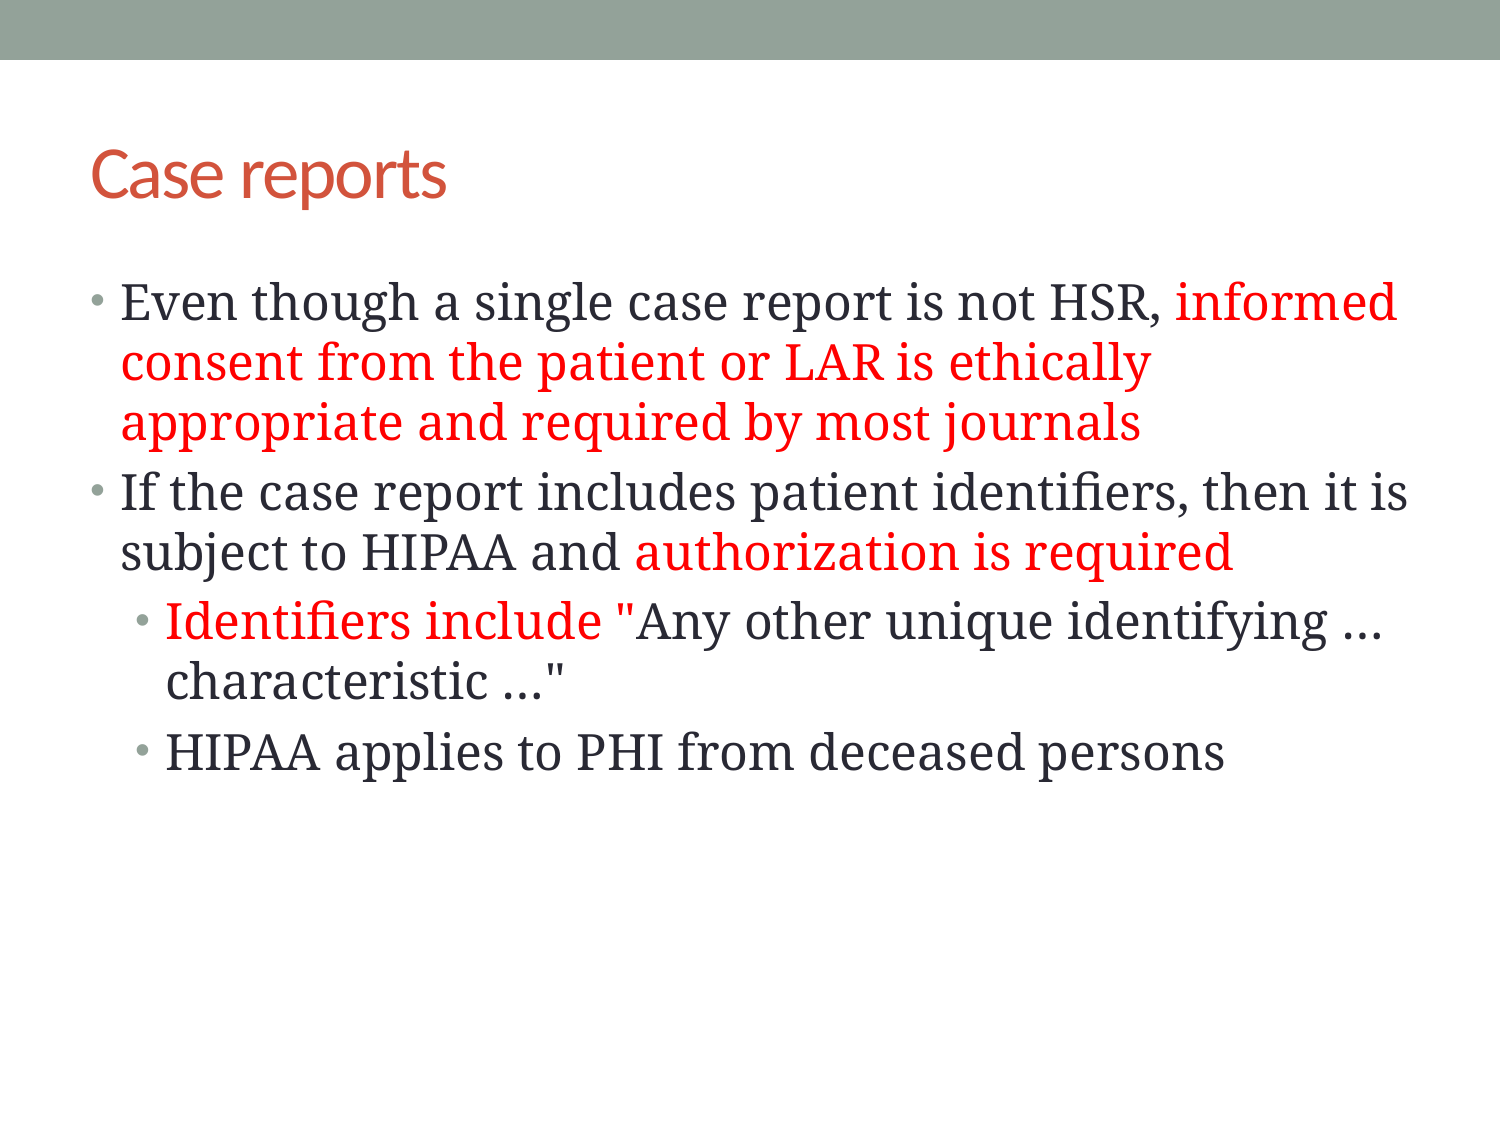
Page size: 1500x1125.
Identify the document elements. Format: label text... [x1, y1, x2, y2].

title Case reports [75, 87, 1425, 250]
list Even though a single case report is not HSR, informed consent from the patient or LAR is ethically appropriate and required by most journals If the case report includes patient identifiers, then it is subject to HIPAA and authorization is required Identifiers include "Any other unique identifying … characteristic …" HIPAA applies to PHI from deceased persons [75, 262, 1425, 1063]
